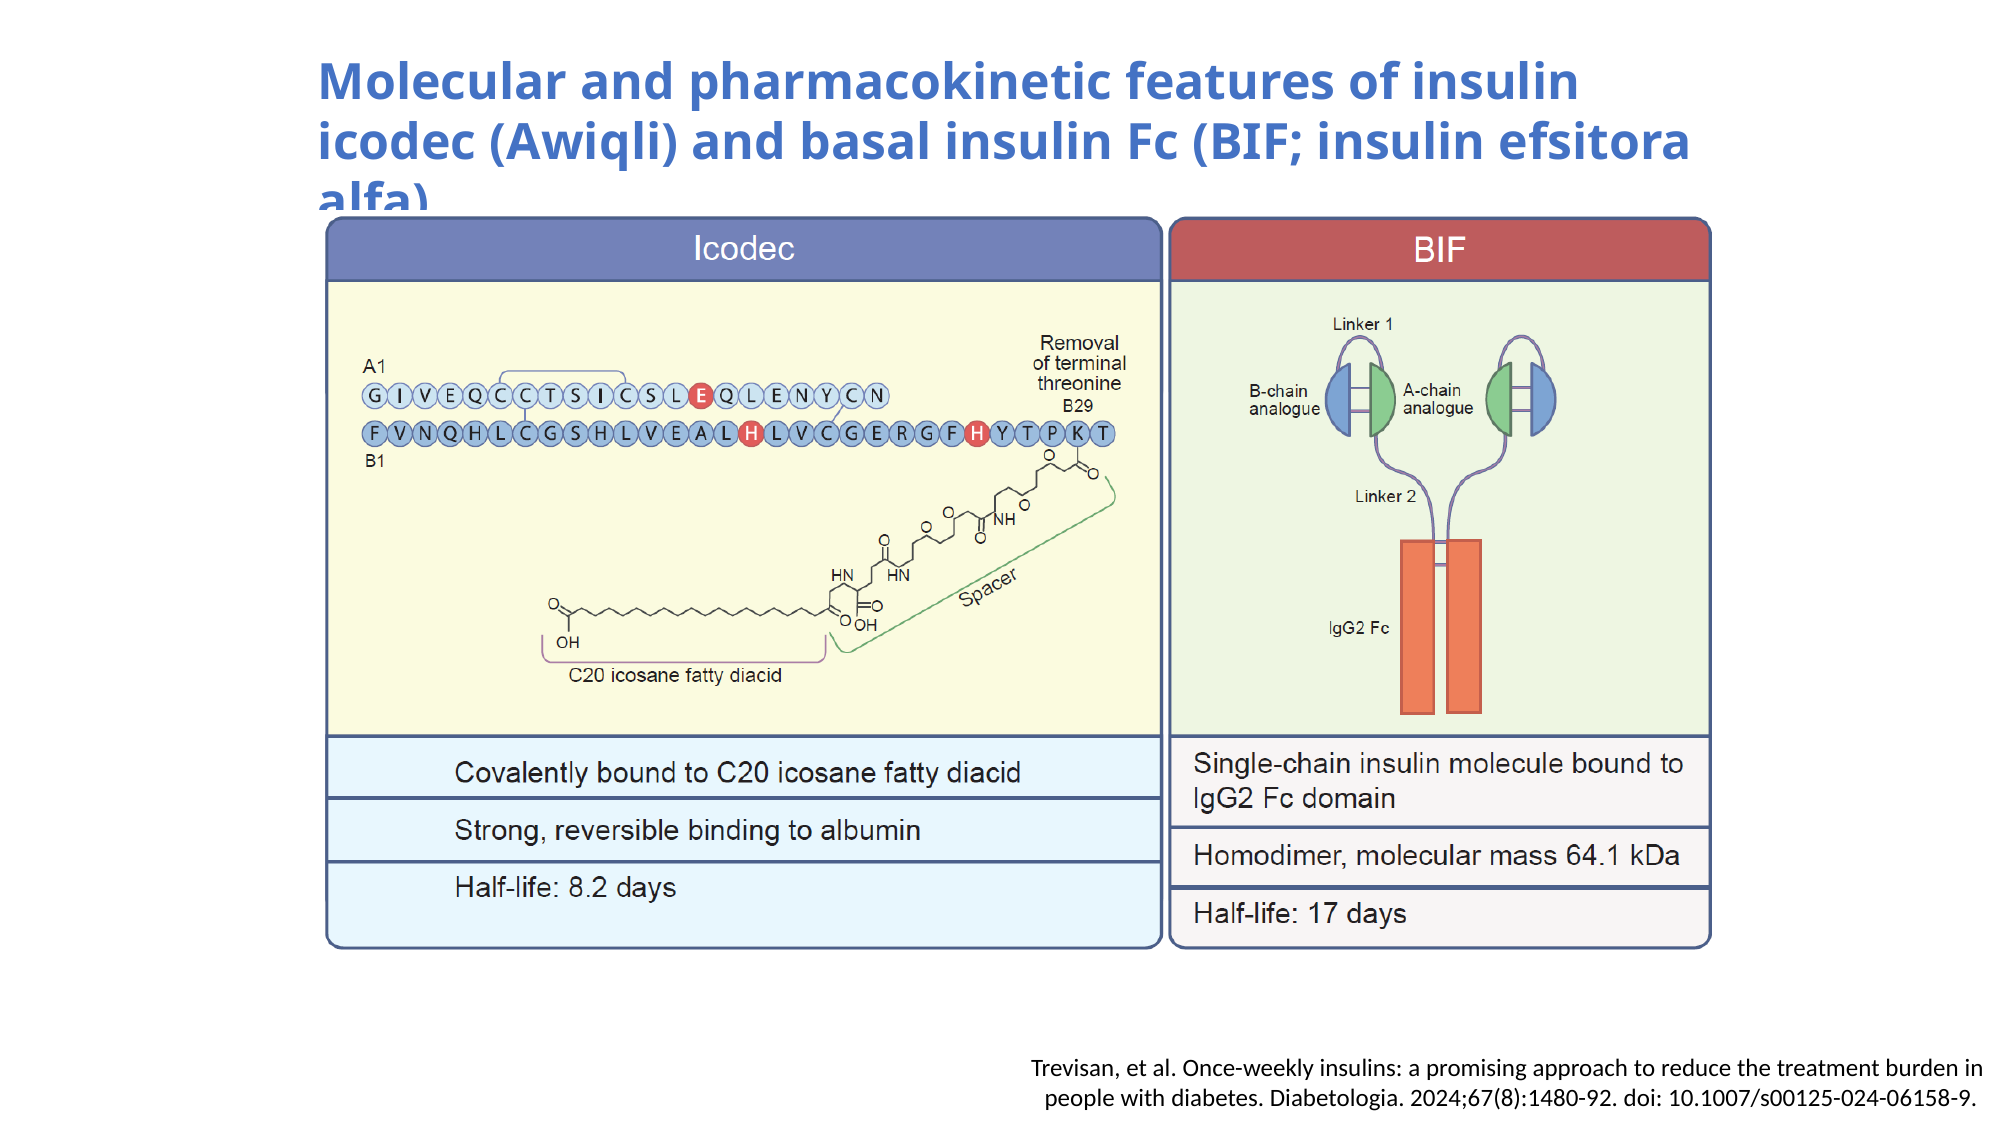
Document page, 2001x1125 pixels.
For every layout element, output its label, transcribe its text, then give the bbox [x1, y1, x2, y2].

text_box Trevisan, et al. Once-weekly insulins: a promising approach to reduce the treatment burden in people with diabetes. Diabetologia. 2024;67(8):1480-92. doi: 10.1007/s00125-024-06158-9. [960, 1044, 2000, 1119]
picture [318, 210, 1718, 955]
text_box Molecular and pharmacokinetic features of insulin icodec (Awiqli) and basal insulin Fc (BIF; insulin efsitora alfa) [303, 42, 1733, 238]
